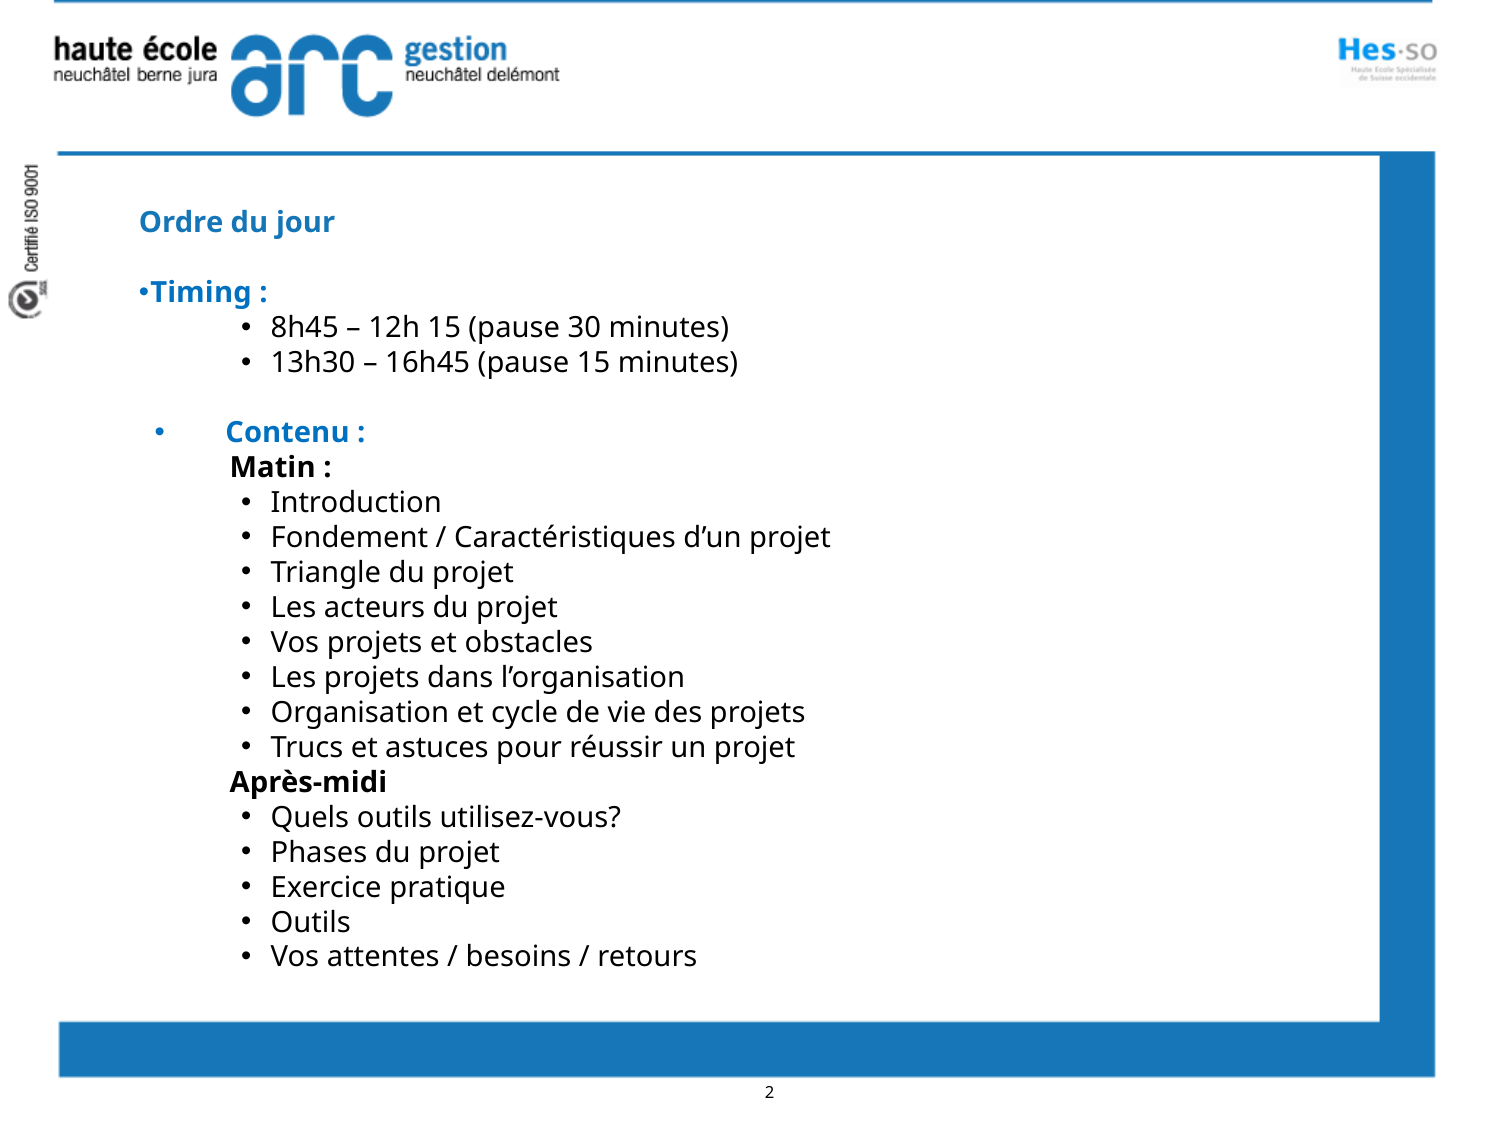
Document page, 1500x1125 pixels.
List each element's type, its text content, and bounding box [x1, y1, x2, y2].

text_box 2 [750, 1074, 1240, 1109]
text_box Ordre du jour Timing : 8h45 – 12h 15 (pause 30 minutes) 13h30 – 16h45 (pause 15 minutes) Contenu : Matin : Introduction Fondement / Caractéristiques d’un projet Triangle du projet Les acteurs du projet Vos projets et obstacles Les projets dans l’organisation Organisation et cycle de vie des projets Trucs et astuces pour réussir un projet Après-midi Quels outils utilisez-vous? Phases du projet Exercice pratique Outils Vos attentes / besoins / retours [123, 196, 1341, 1012]
picture [0, 0, 1500, 1125]
